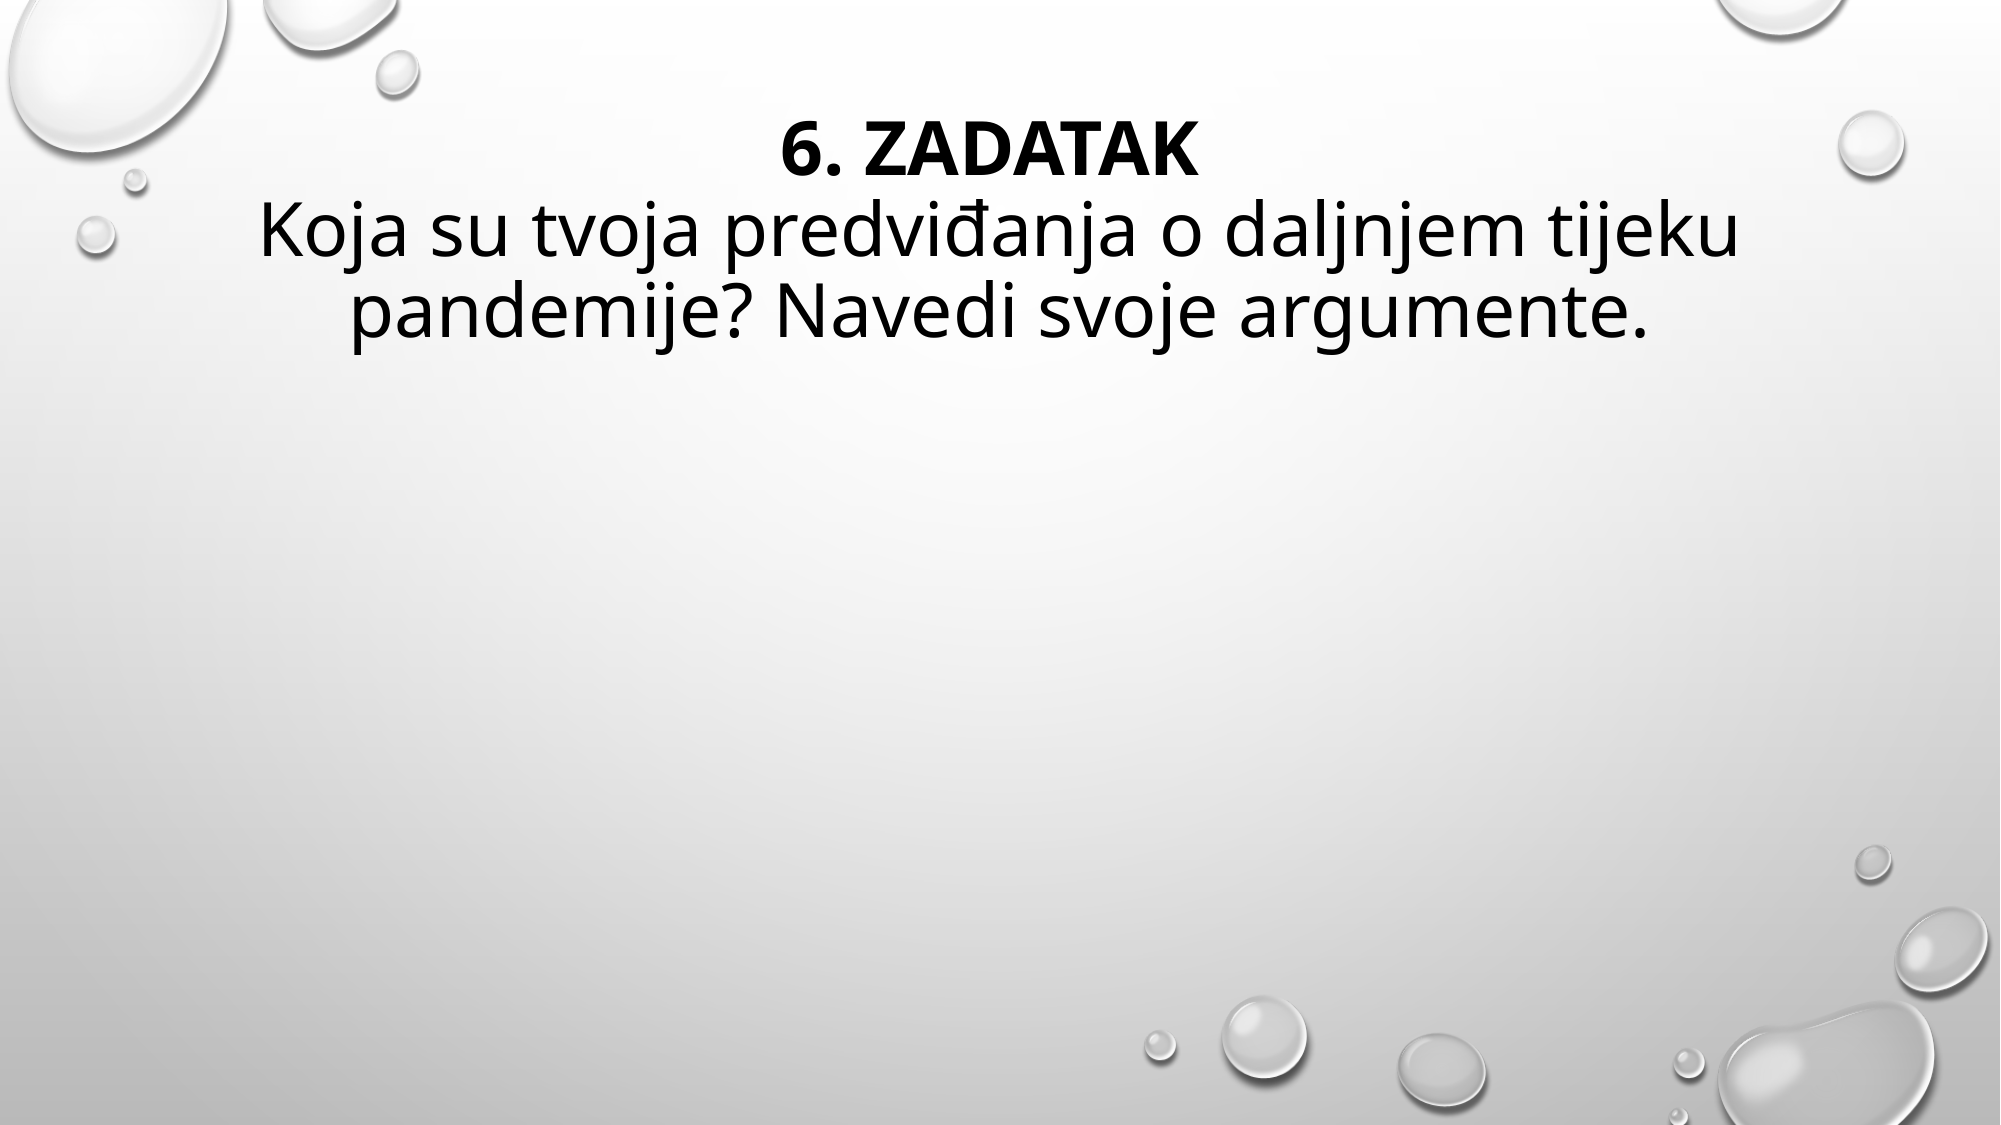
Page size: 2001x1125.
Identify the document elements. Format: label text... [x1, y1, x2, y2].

title 6. zadatak Koja su tvoja predviđanja o daljnjem tijeku pandemije? Navedi svoje argumente. [149, 101, 1851, 364]
picture [0, 0, 2000, 1125]
